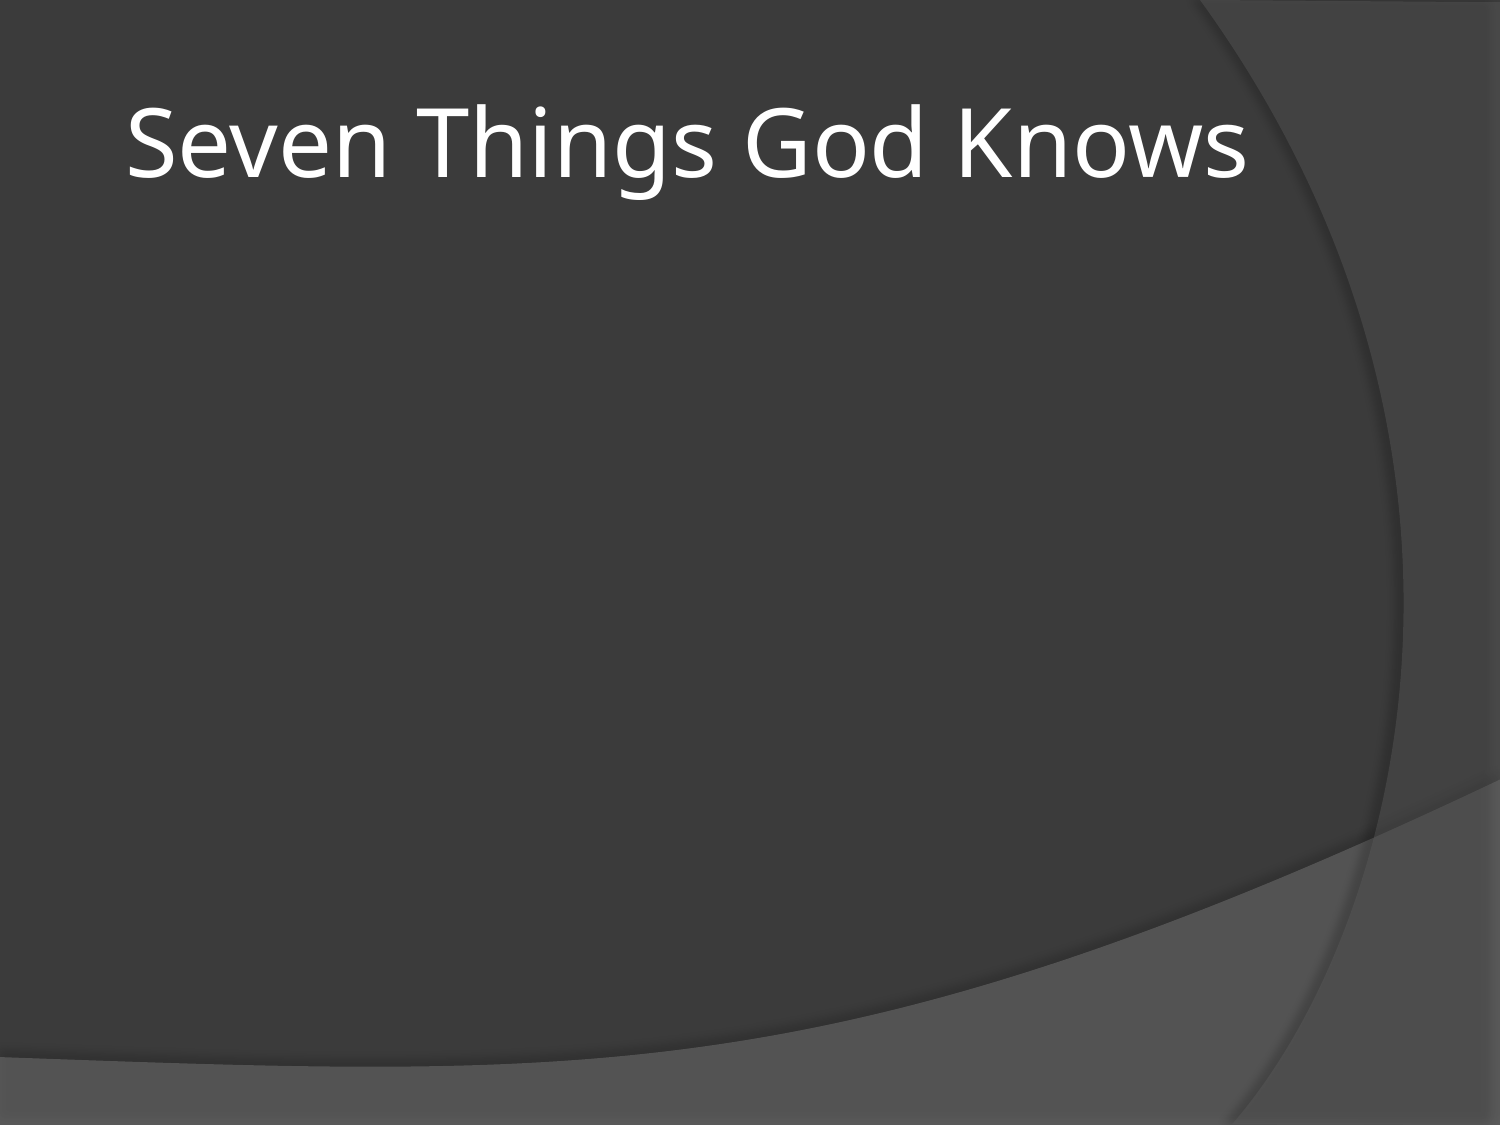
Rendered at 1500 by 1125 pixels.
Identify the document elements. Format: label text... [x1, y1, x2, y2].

title Seven Things God Knows [75, 45, 1300, 233]
